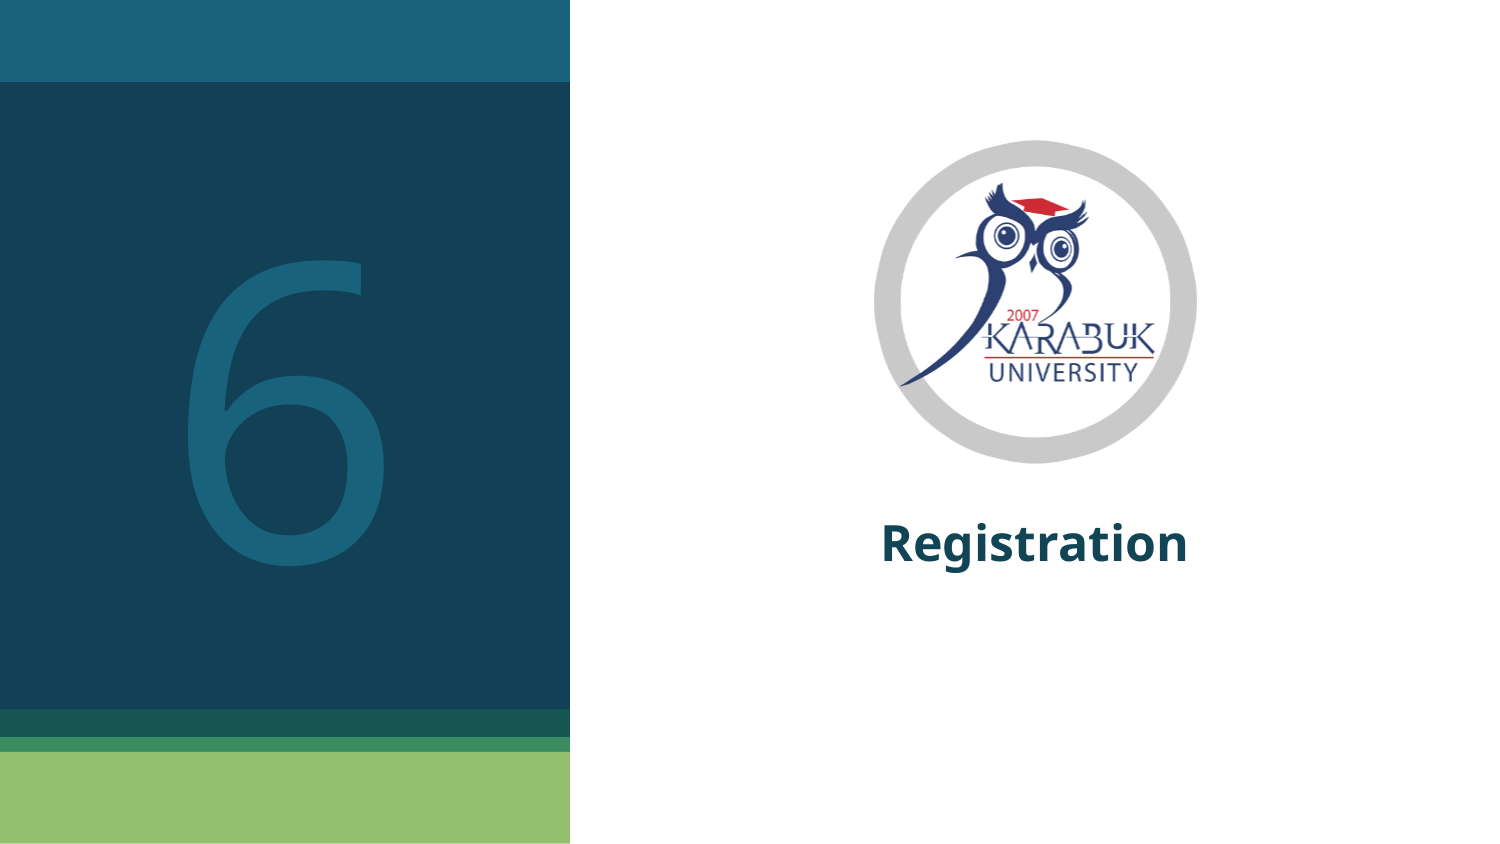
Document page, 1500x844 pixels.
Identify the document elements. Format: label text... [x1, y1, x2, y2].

title Registration [570, 395, 1500, 587]
picture [821, 96, 1248, 492]
text_box 6 [0, 82, 570, 709]
